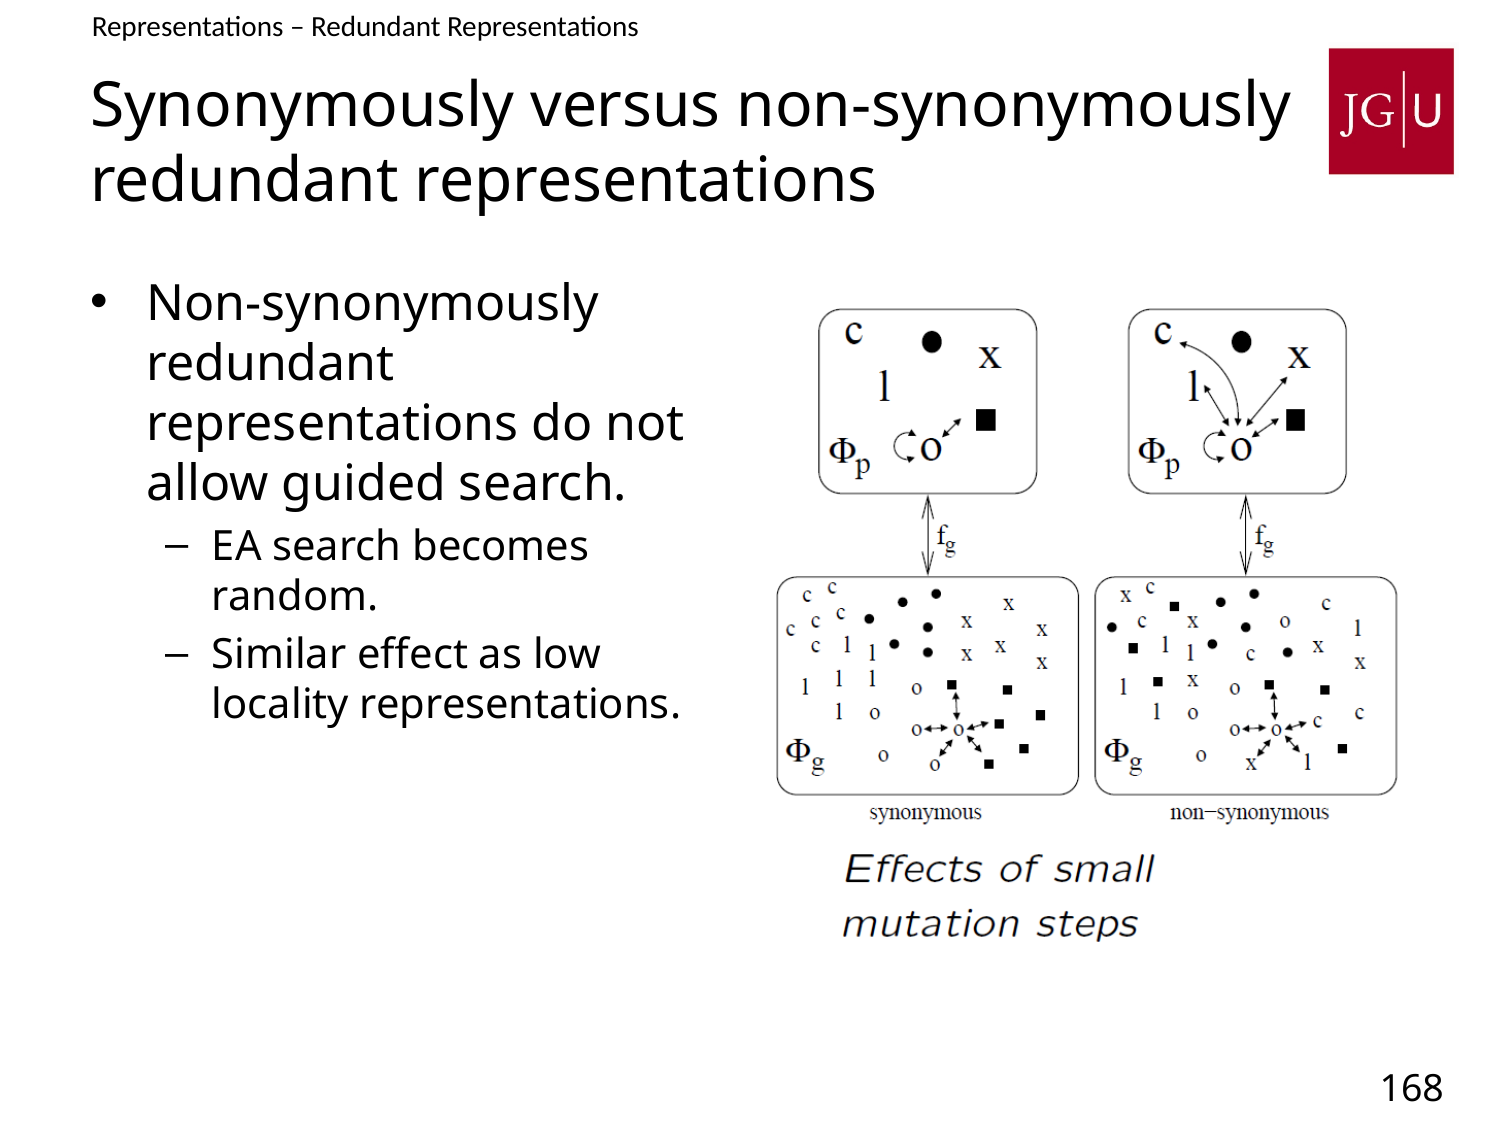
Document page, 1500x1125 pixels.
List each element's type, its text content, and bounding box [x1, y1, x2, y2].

list Representations – Redundant Representations [76, 0, 1317, 43]
picture [1328, 42, 1459, 178]
title Synonymously versus non-synonymously redundant representations [75, 45, 1329, 233]
list Non-synonymously redundant representations do not allow guided search. EA search becomes random. Similar effect as low locality representations. [75, 262, 762, 1005]
picture [773, 302, 1412, 946]
